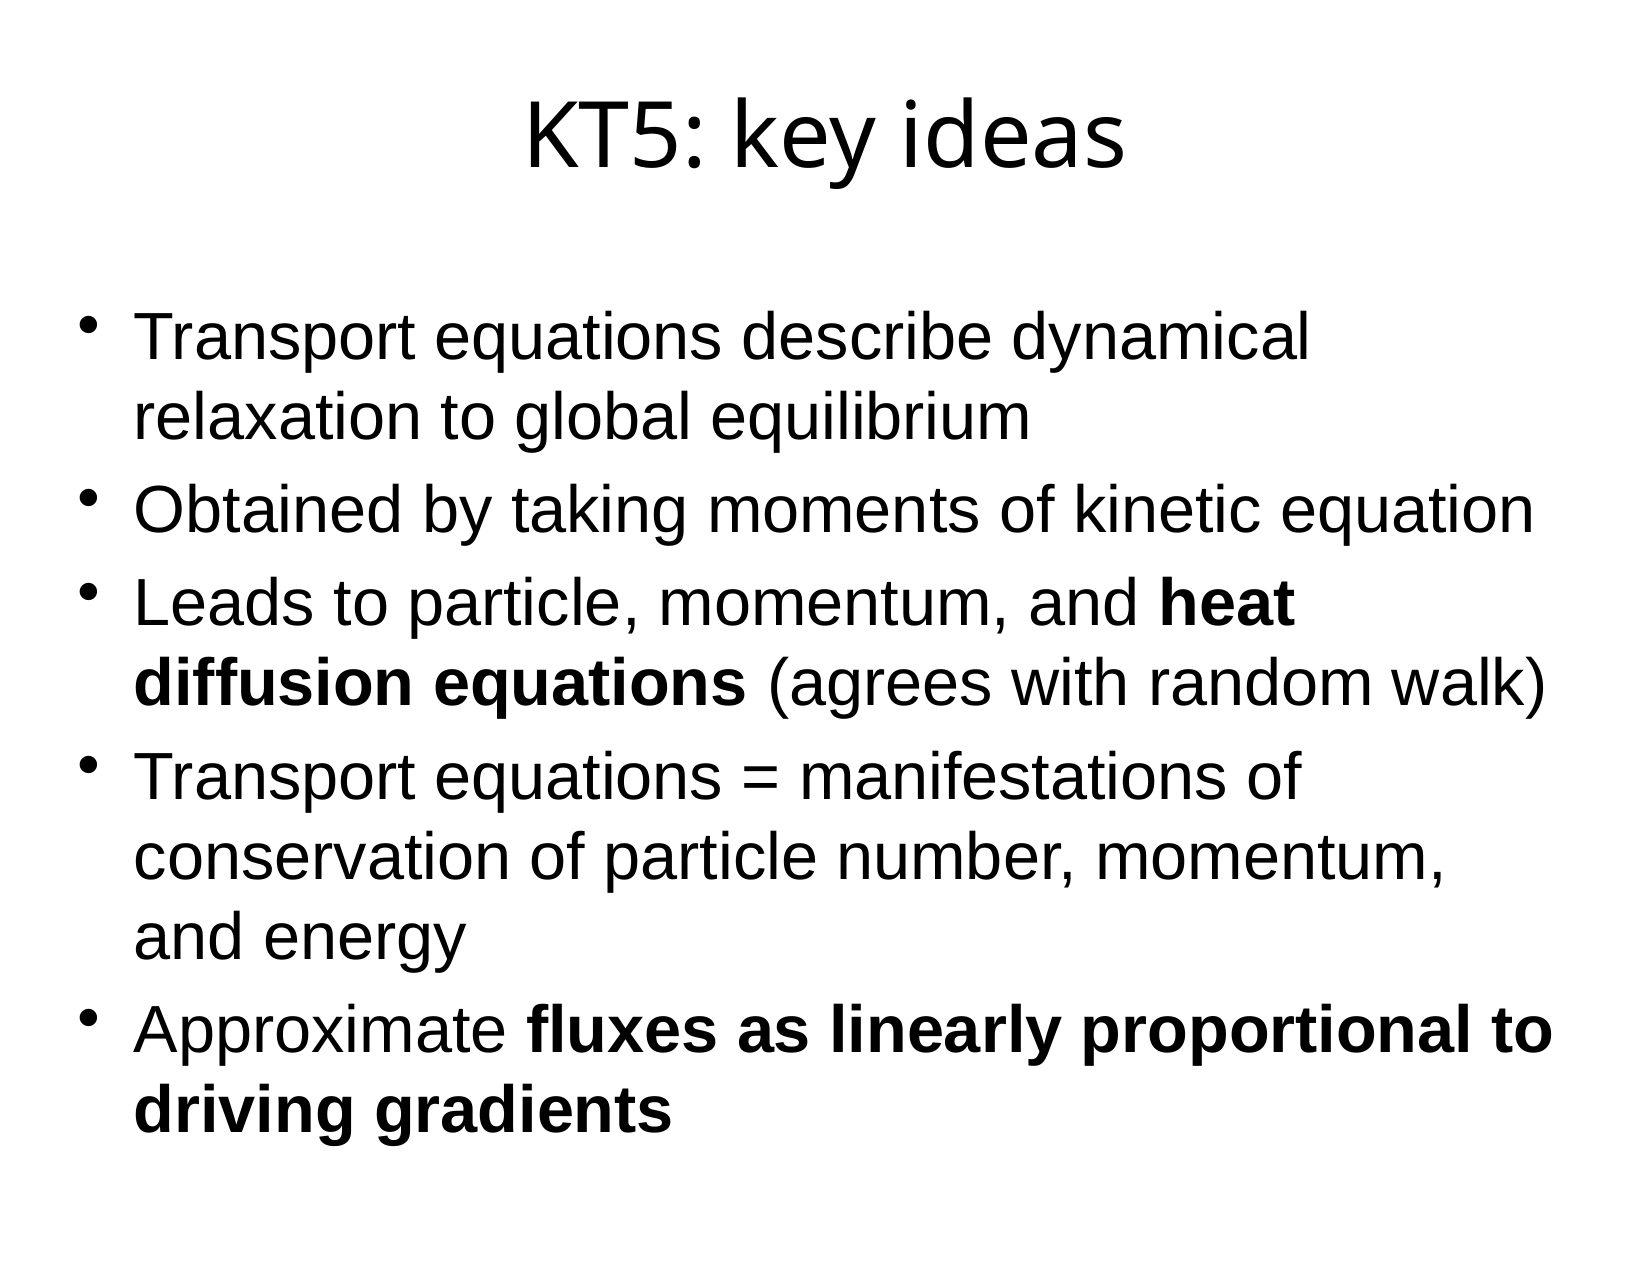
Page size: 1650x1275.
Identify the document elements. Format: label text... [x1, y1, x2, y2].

list Transport equations describe dynamical relaxation to global equilibrium Obtained by taking moments of kinetic equation Leads to particle, momentum, and heat diffusion equations (agrees with random walk) Transport equations = manifestations of conservation of particle number, momentum, and energy Approximate fluxes as linearly proportional to driving gradients [62, 285, 1588, 1213]
title KT5: key ideas [0, 50, 1650, 213]
